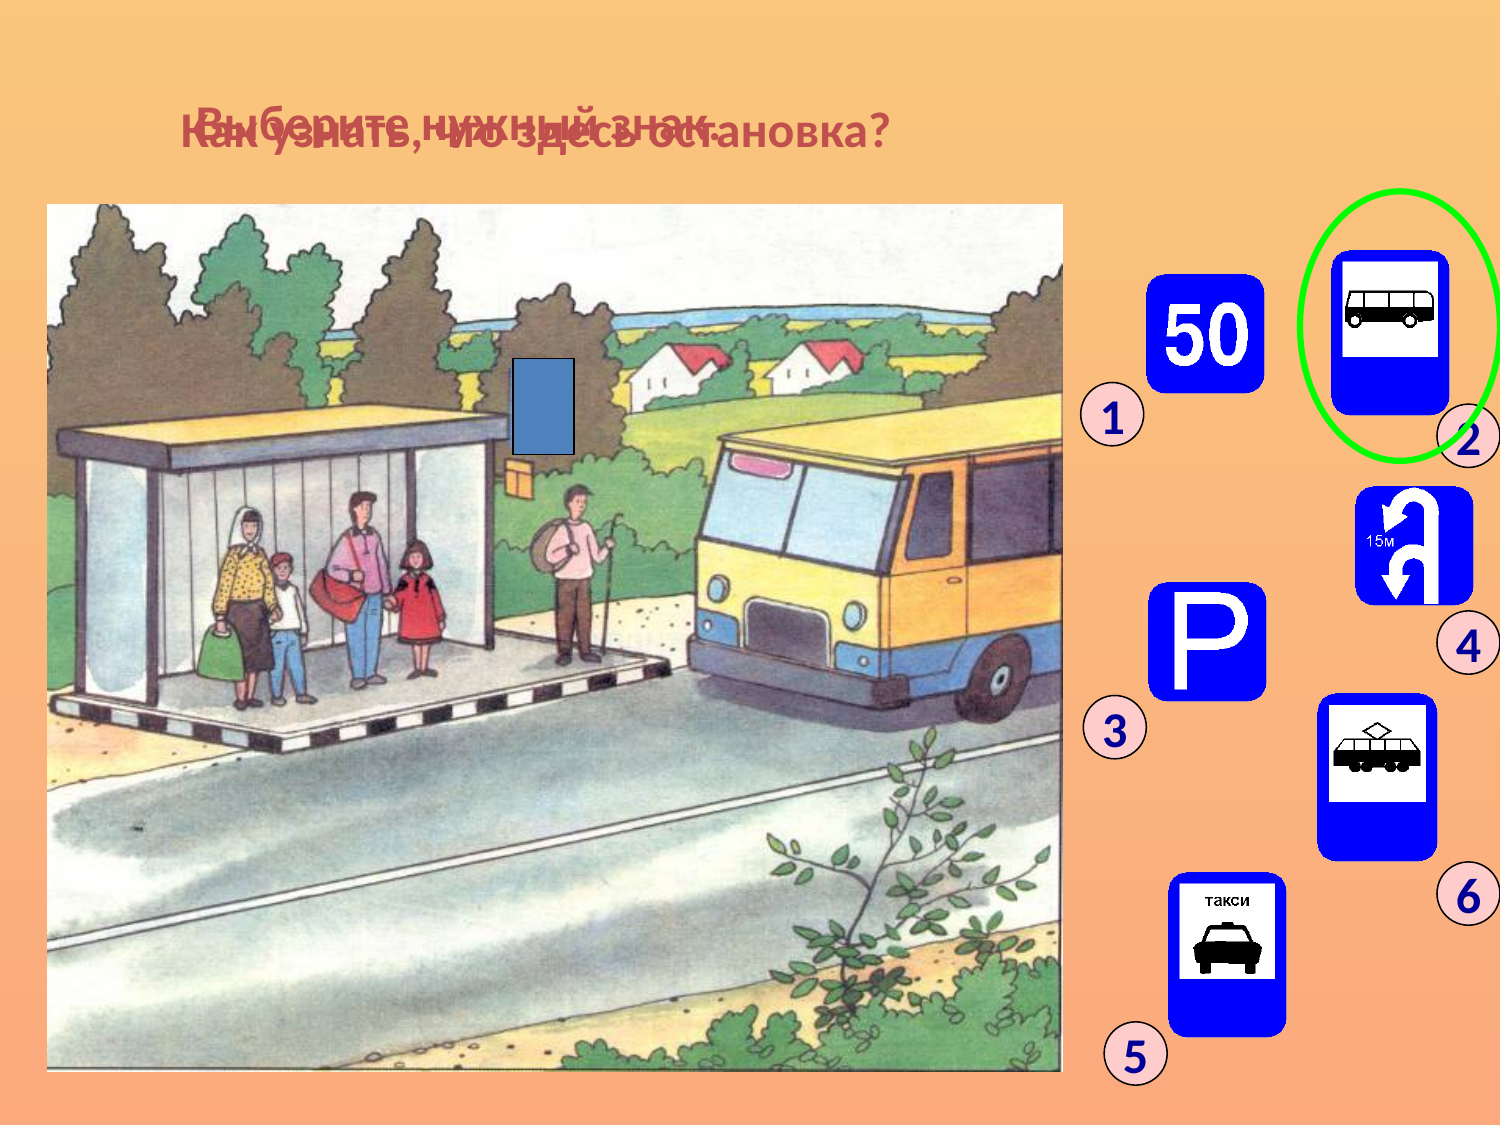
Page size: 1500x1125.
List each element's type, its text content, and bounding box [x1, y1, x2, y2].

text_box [1316, 692, 1500, 926]
text_box Как узнать, что здесь остановка? [166, 90, 907, 165]
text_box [1353, 485, 1500, 675]
picture [47, 204, 1063, 1073]
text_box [1103, 870, 1288, 1086]
text_box [1299, 191, 1481, 414]
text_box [1080, 273, 1265, 447]
text_box Выберите нужный знак. [180, 83, 737, 158]
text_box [1082, 581, 1267, 760]
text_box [1329, 248, 1500, 468]
